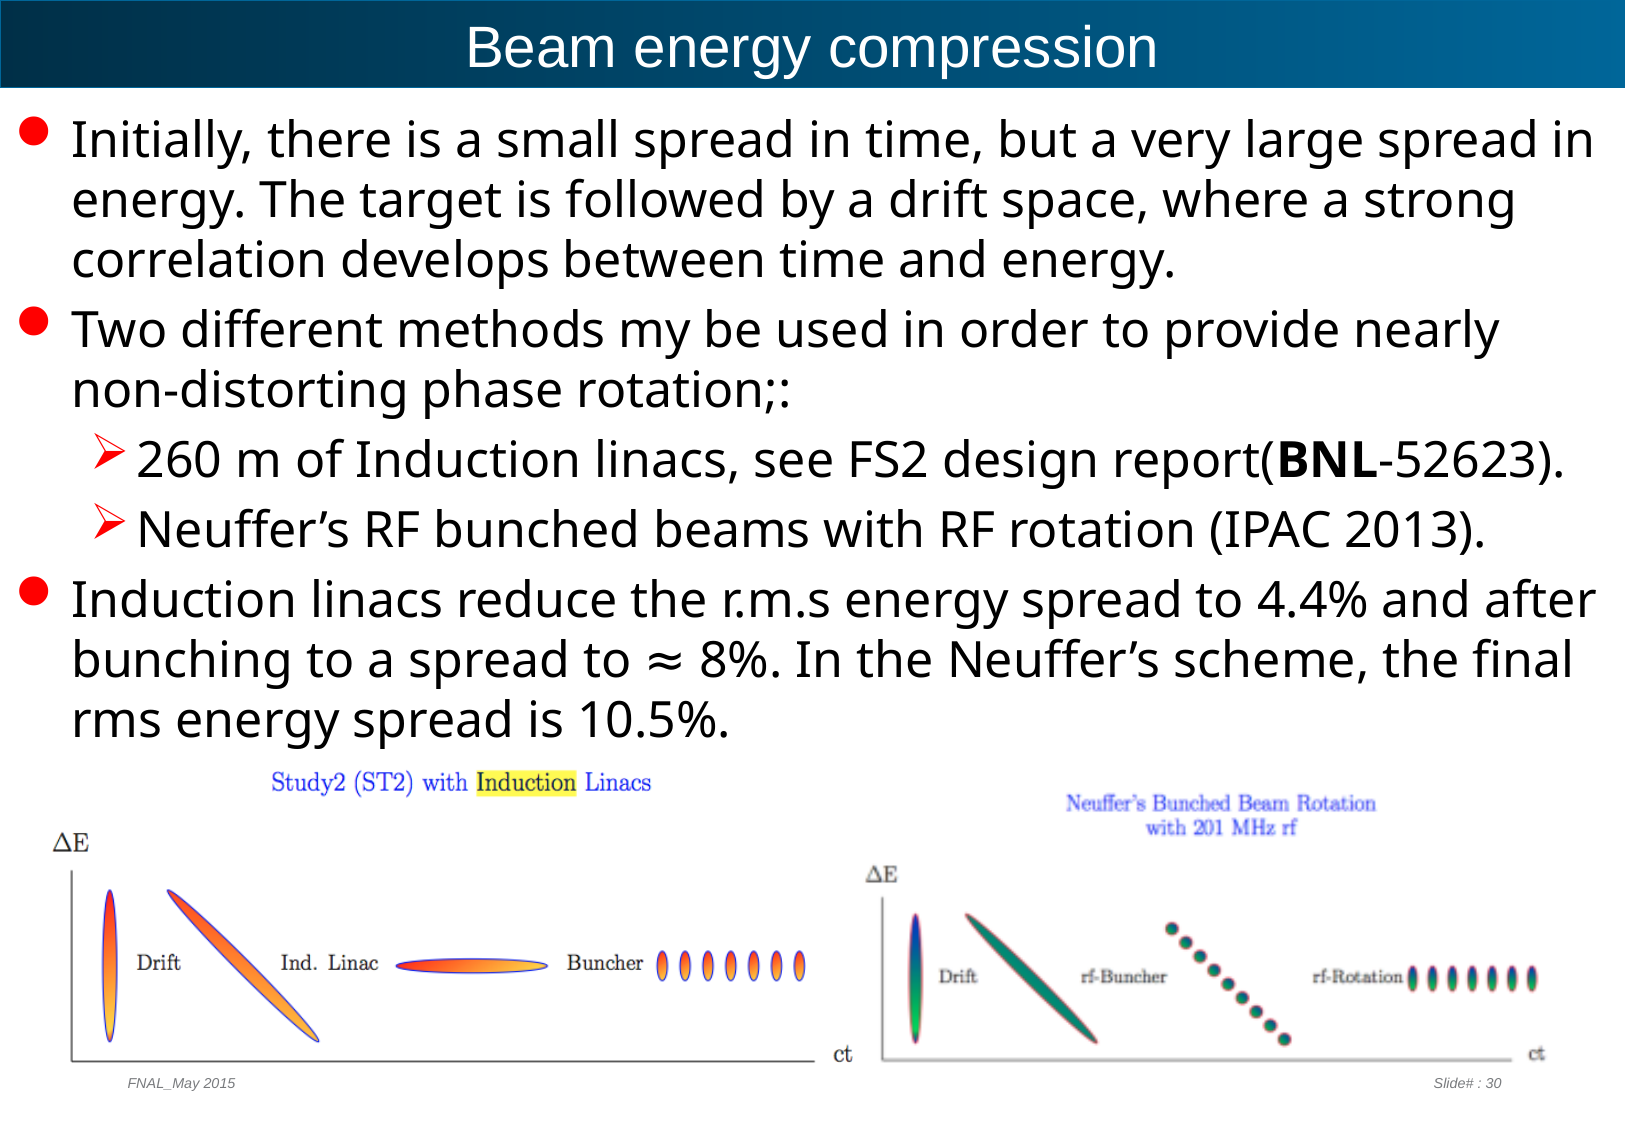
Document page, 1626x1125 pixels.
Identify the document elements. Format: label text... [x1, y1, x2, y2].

picture [862, 787, 1563, 1074]
list Initially, there is a small spread in time, but a very large spread in energy. The target is followed by a drift space, where a strong correlation develops between time and energy. Two different methods my be used in order to provide nearly non-distorting phase rotation;: 260 m of Induction linacs, see FS2 design report(BNL-52623). Neuffer’s RF bunched beams with RF rotation (IPAC 2013). Induction linacs reduce the r.m.s energy spread to 4.4% and after bunching to a spread to ≈ 8%. In the Neuffer’s scheme, the final rms energy spread is 10.5%. [0, 99, 1625, 776]
footer FNAL_May 2015 [112, 1072, 628, 1088]
title Beam energy compression [0, 0, 1625, 88]
picture [49, 762, 861, 1063]
slide_number Slide# : 30 [1177, 1081, 1517, 1088]
